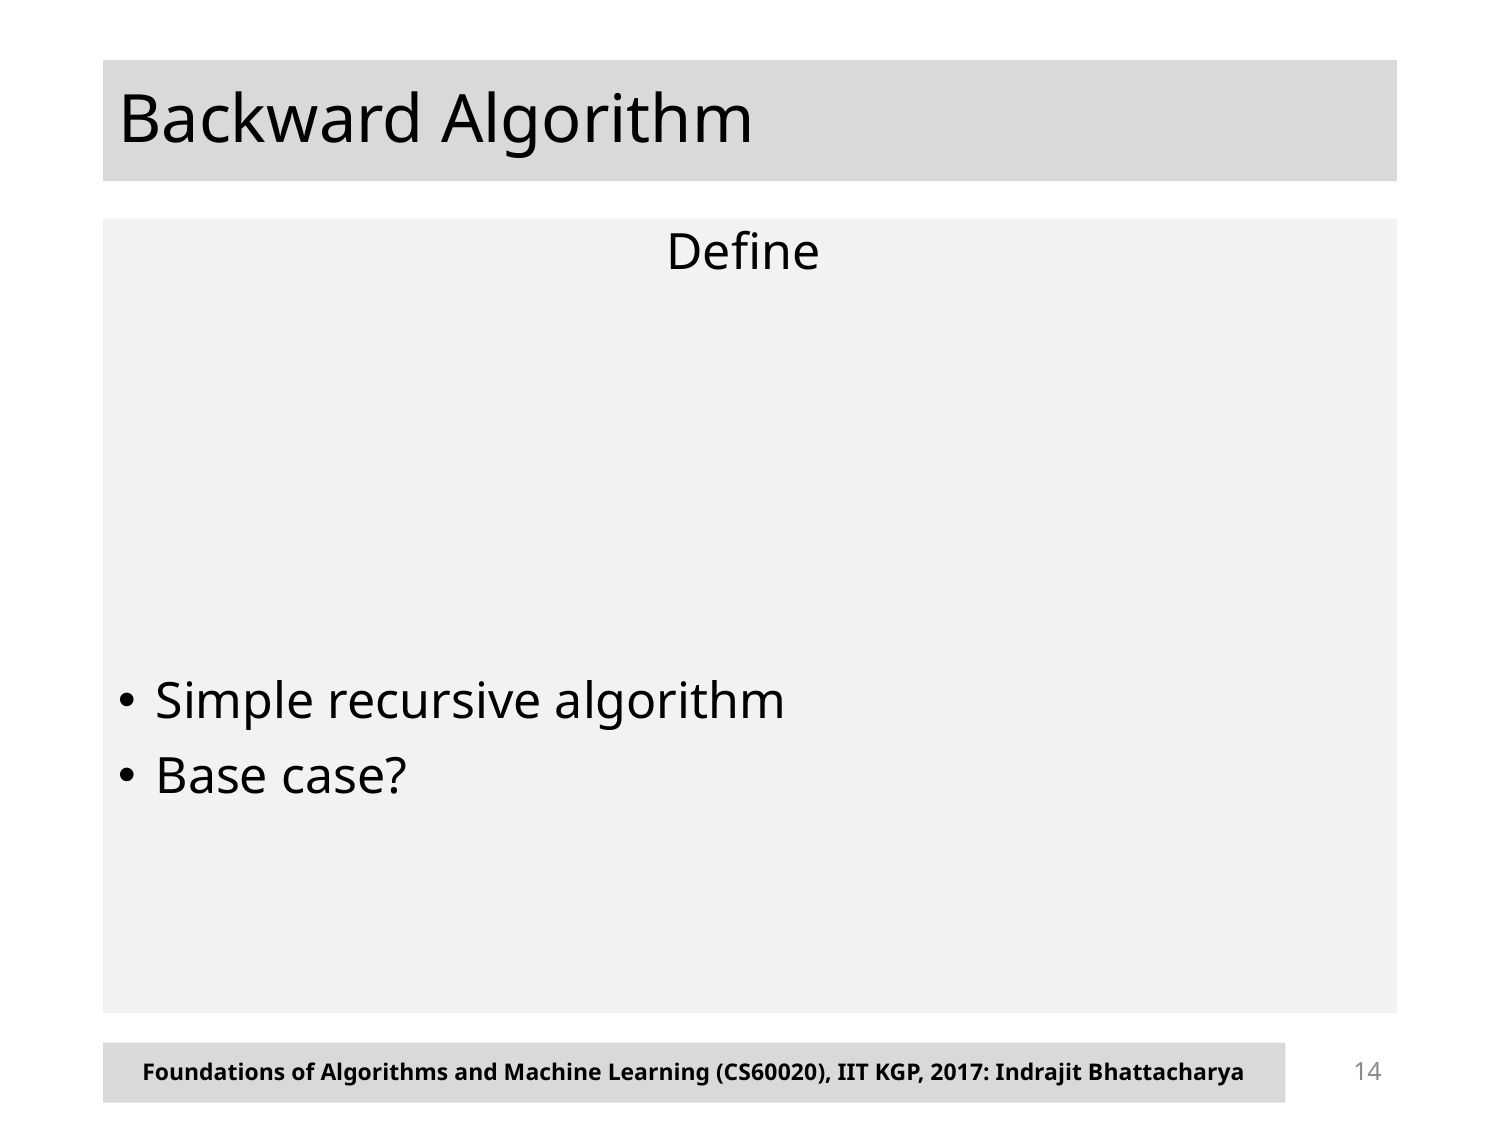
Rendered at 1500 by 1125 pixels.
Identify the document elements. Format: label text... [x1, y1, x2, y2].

slide_number 14 [1299, 1042, 1397, 1103]
footer Foundations of Algorithms and Machine Learning (CS60020), IIT KGP, 2017: Indrajit Bhattacharya [103, 1042, 1286, 1103]
title Backward Algorithm [103, 59, 1397, 182]
